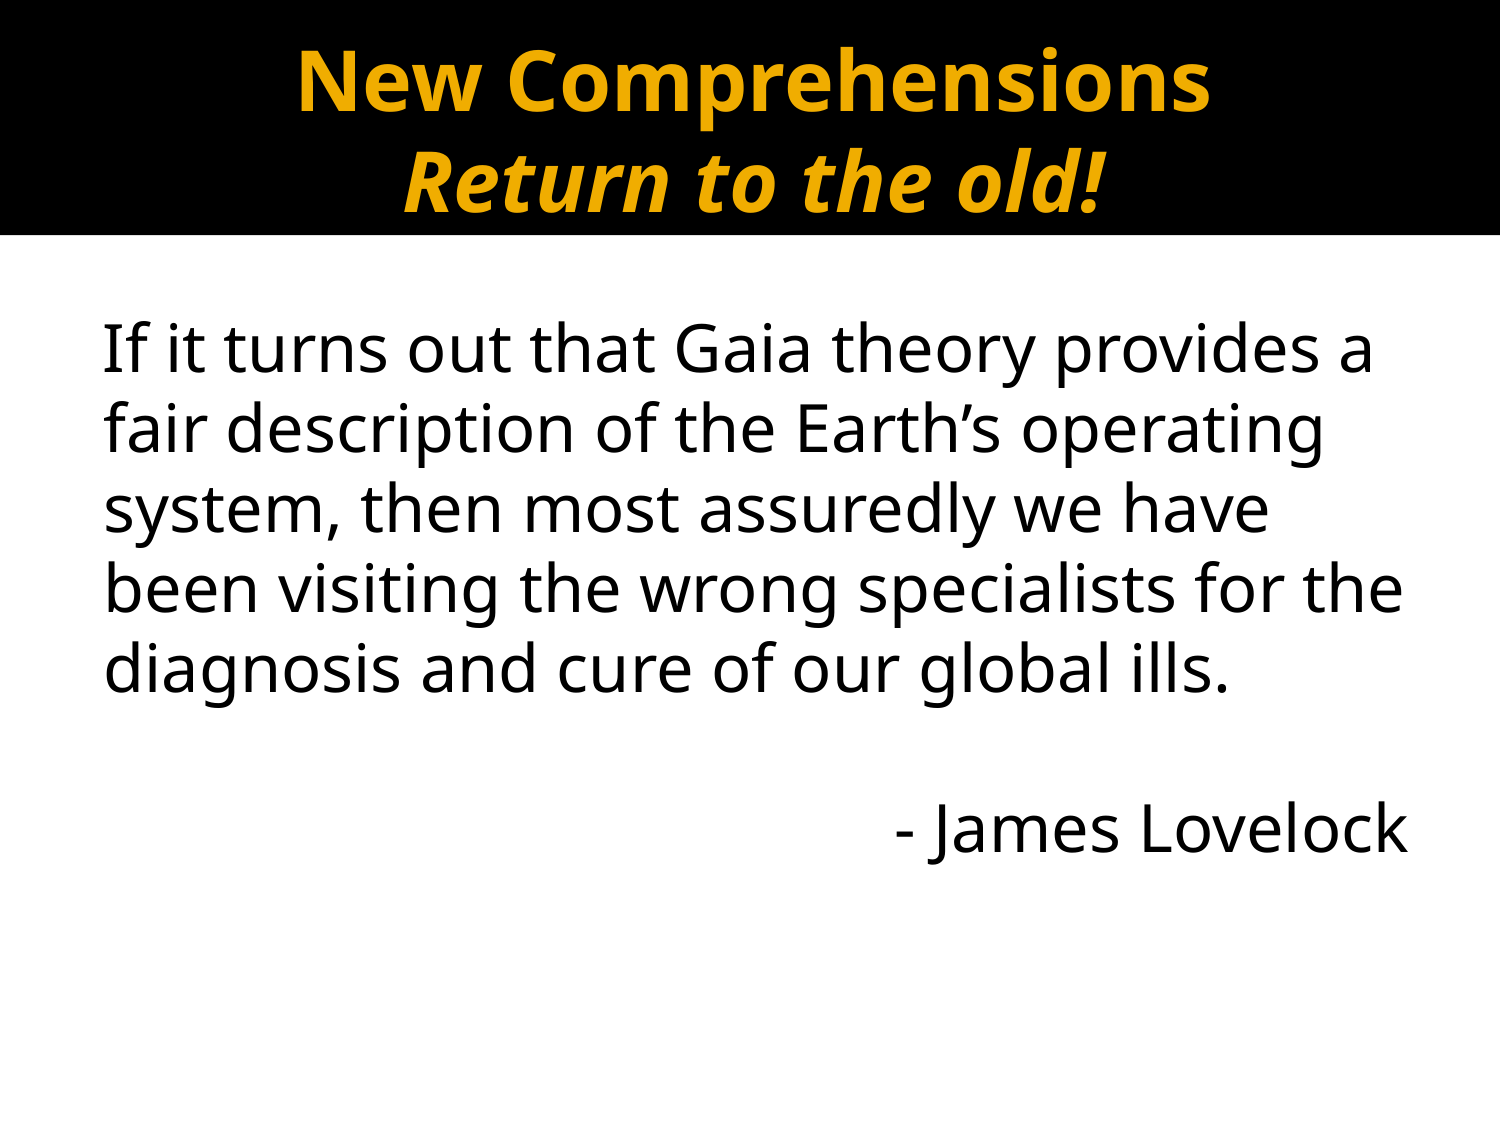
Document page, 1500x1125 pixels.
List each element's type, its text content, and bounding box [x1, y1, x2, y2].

list If it turns out that Gaia theory provides a fair description of the Earth’s operating system, then most assuredly we have been visiting the wrong specialists for the diagnosis and cure of our global ills. - James Lovelock [75, 291, 1425, 1050]
title New Comprehensions Return to the old! [75, 25, 1425, 231]
